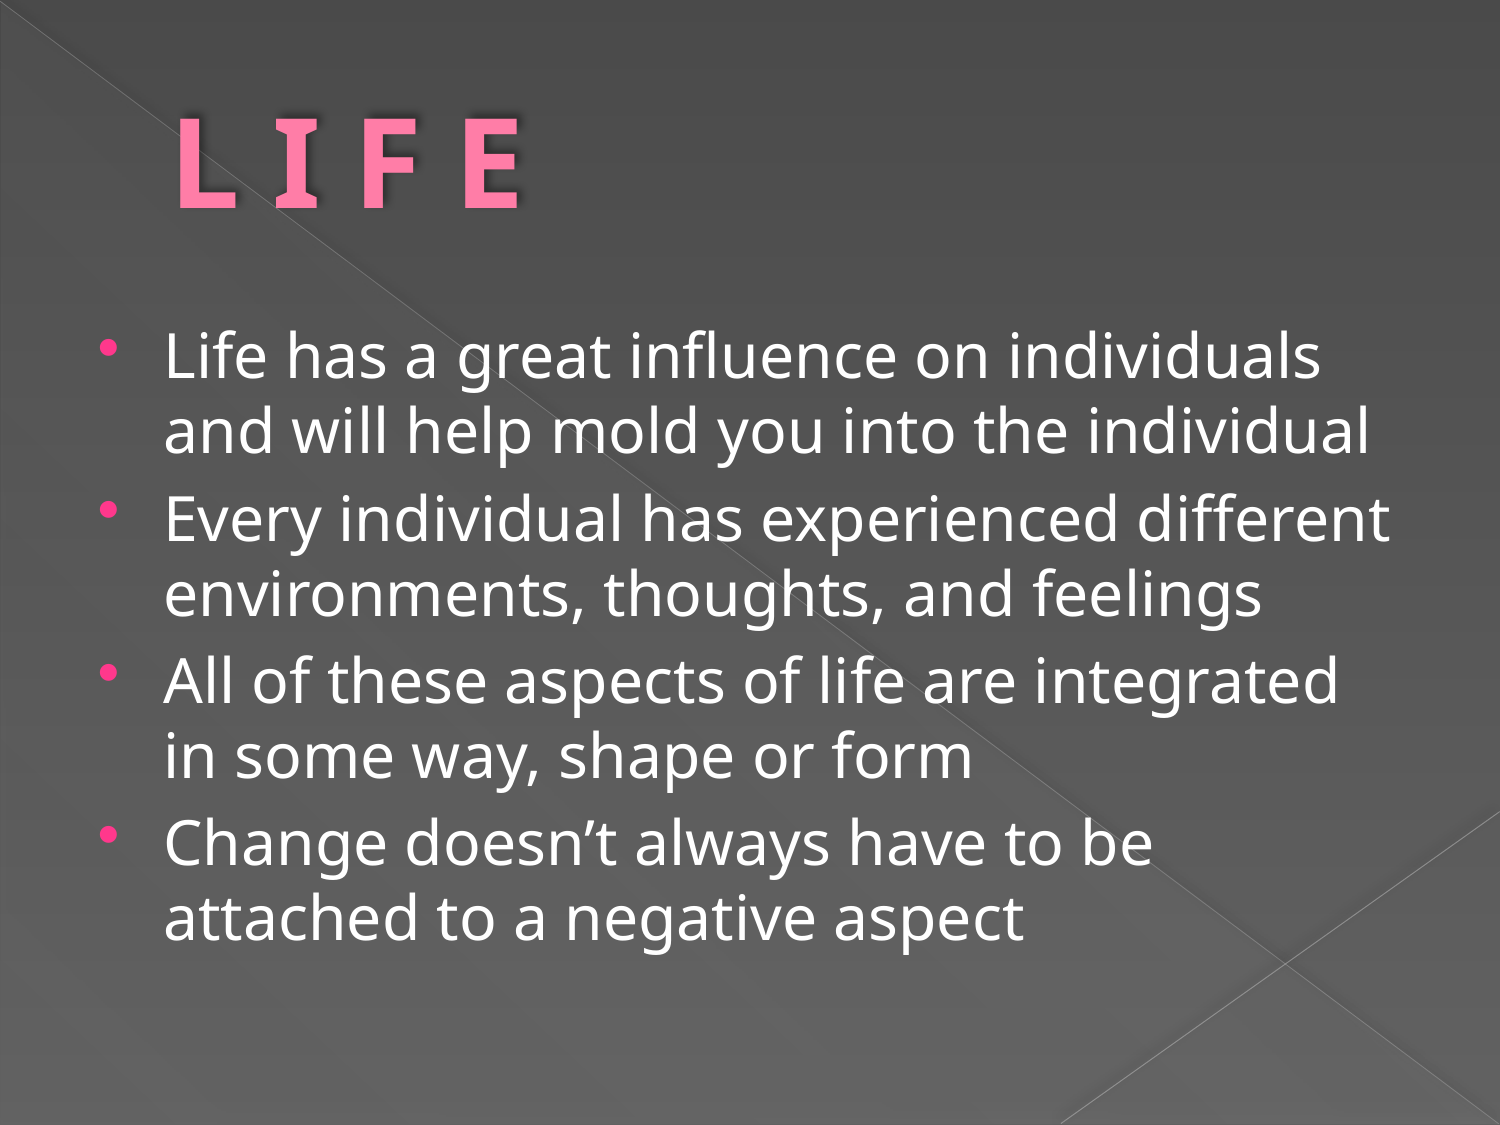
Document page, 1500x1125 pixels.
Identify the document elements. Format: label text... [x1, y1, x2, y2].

list Life has a great influence on individuals and will help mold you into the individual Every individual has experienced different environments, thoughts, and feelings All of these aspects of life are integrated in some way, shape or form Change doesn’t always have to be attached to a negative aspect [75, 308, 1425, 1059]
title L I F E [75, 43, 1425, 274]
